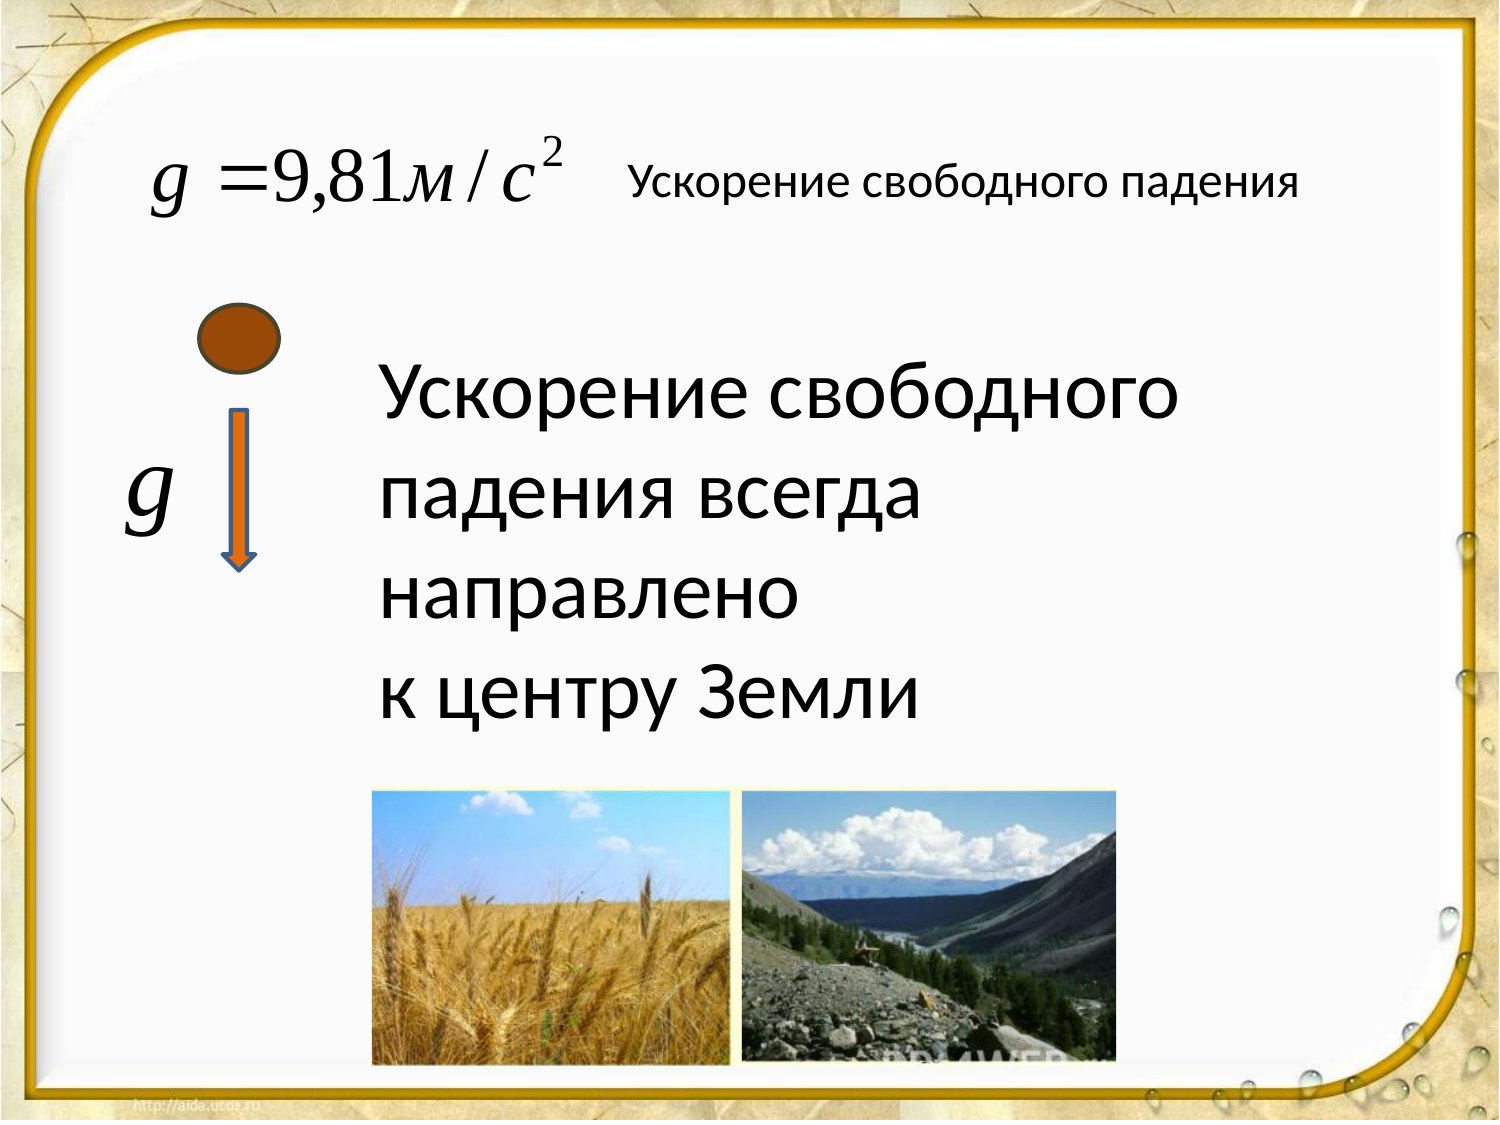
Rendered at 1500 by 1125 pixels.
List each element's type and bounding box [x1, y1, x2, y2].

picture [0, 0, 1500, 1121]
text_box [105, 421, 200, 559]
text_box [135, 116, 580, 235]
